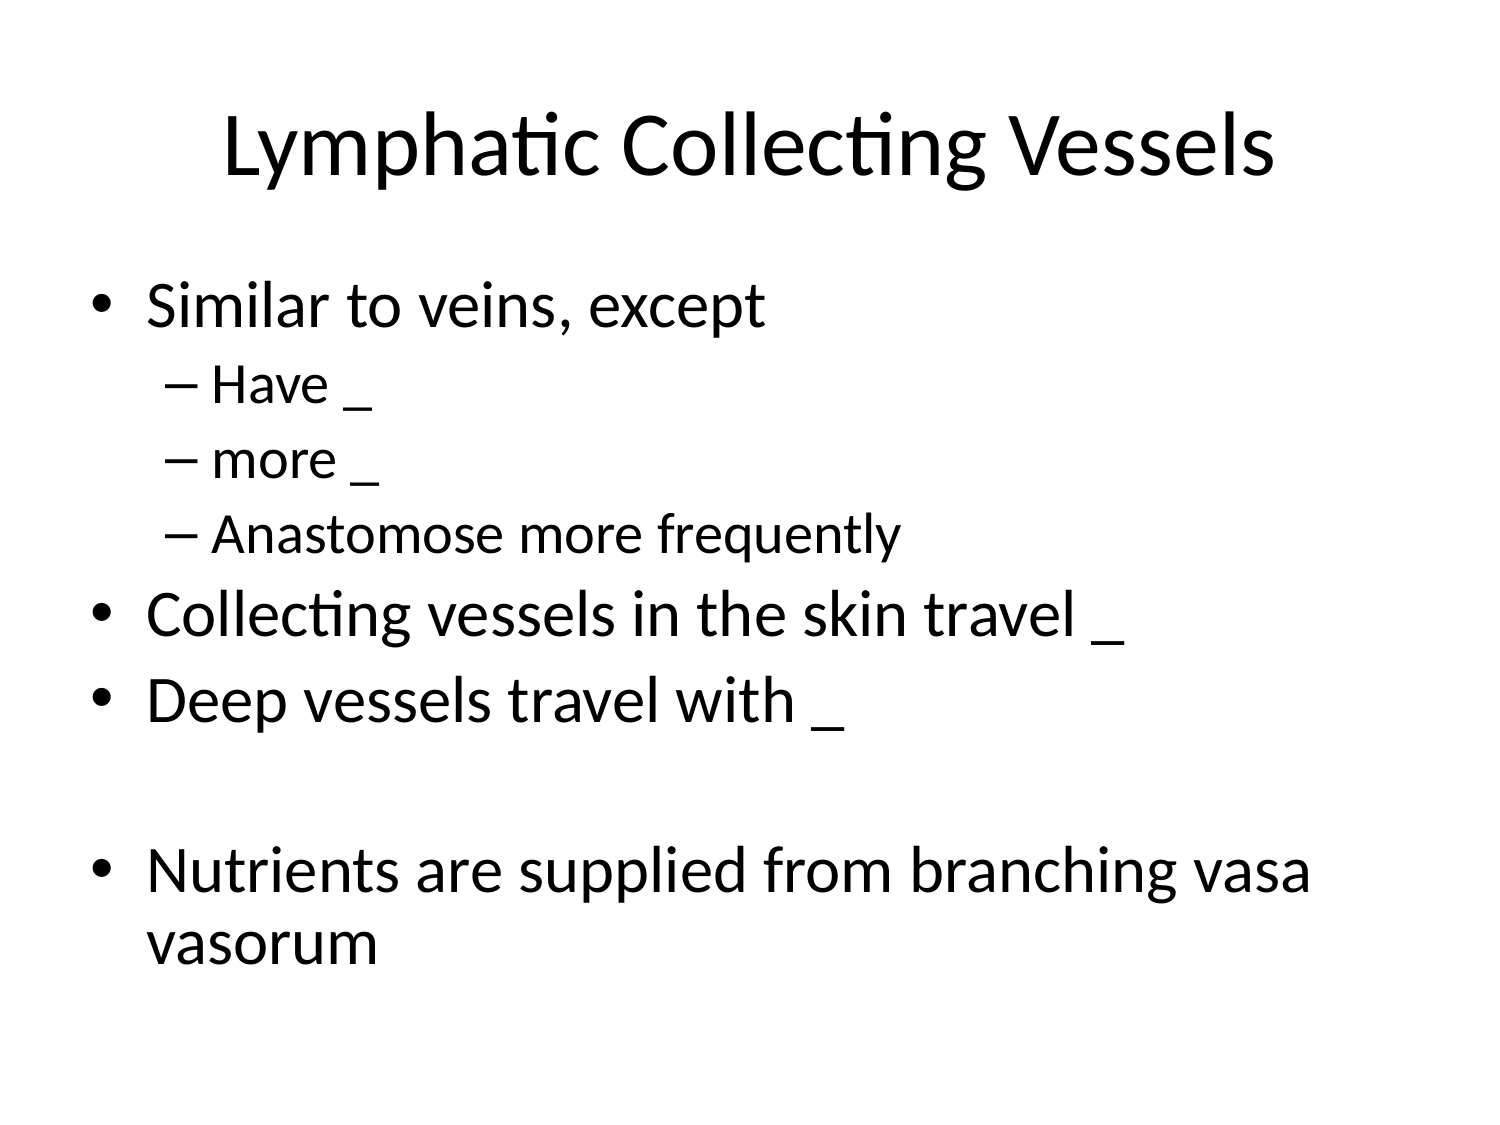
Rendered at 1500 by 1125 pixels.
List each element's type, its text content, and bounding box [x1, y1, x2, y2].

list Similar to veins, except Have _ more _ Anastomose more frequently Collecting vessels in the skin travel _ Deep vessels travel with _ Nutrients are supplied from branching vasa vasorum [75, 262, 1425, 1005]
title Lymphatic Collecting Vessels [75, 45, 1425, 233]
